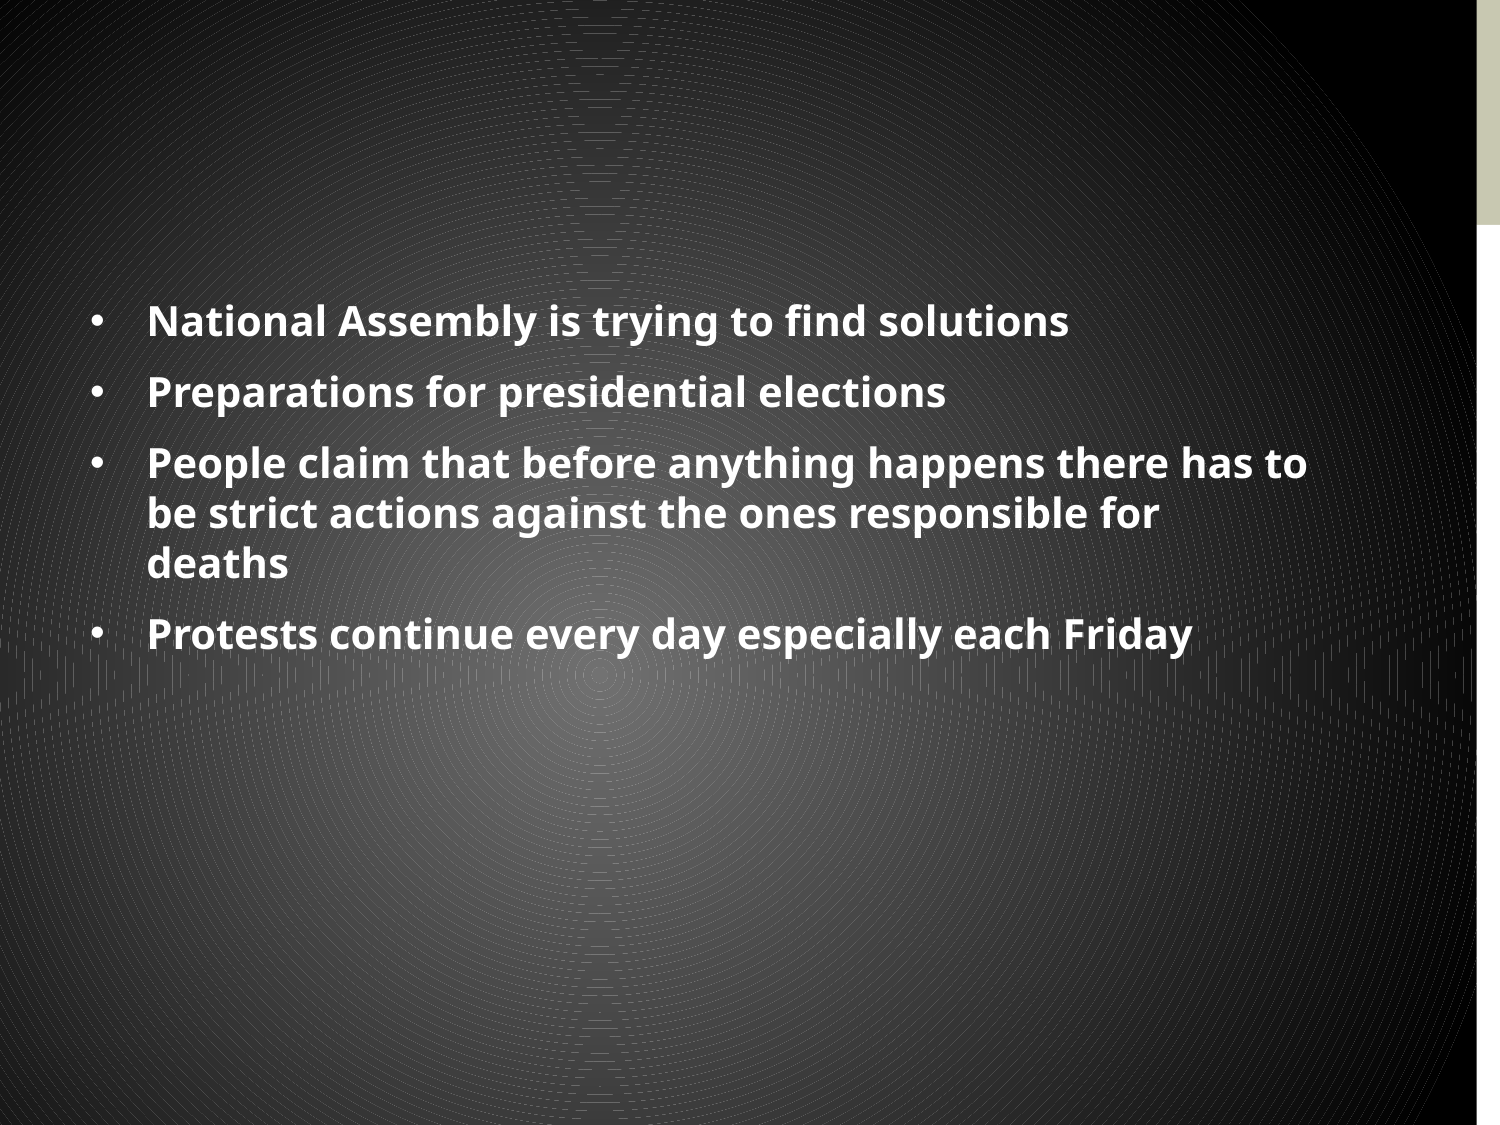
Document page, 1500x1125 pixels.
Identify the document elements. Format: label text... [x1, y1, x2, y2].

list National Assembly is trying to find solutions Preparations for presidential elections People claim that before anything happens there has to be strict actions against the ones responsible for deaths Protests continue every day especially each Friday [75, 287, 1325, 1005]
